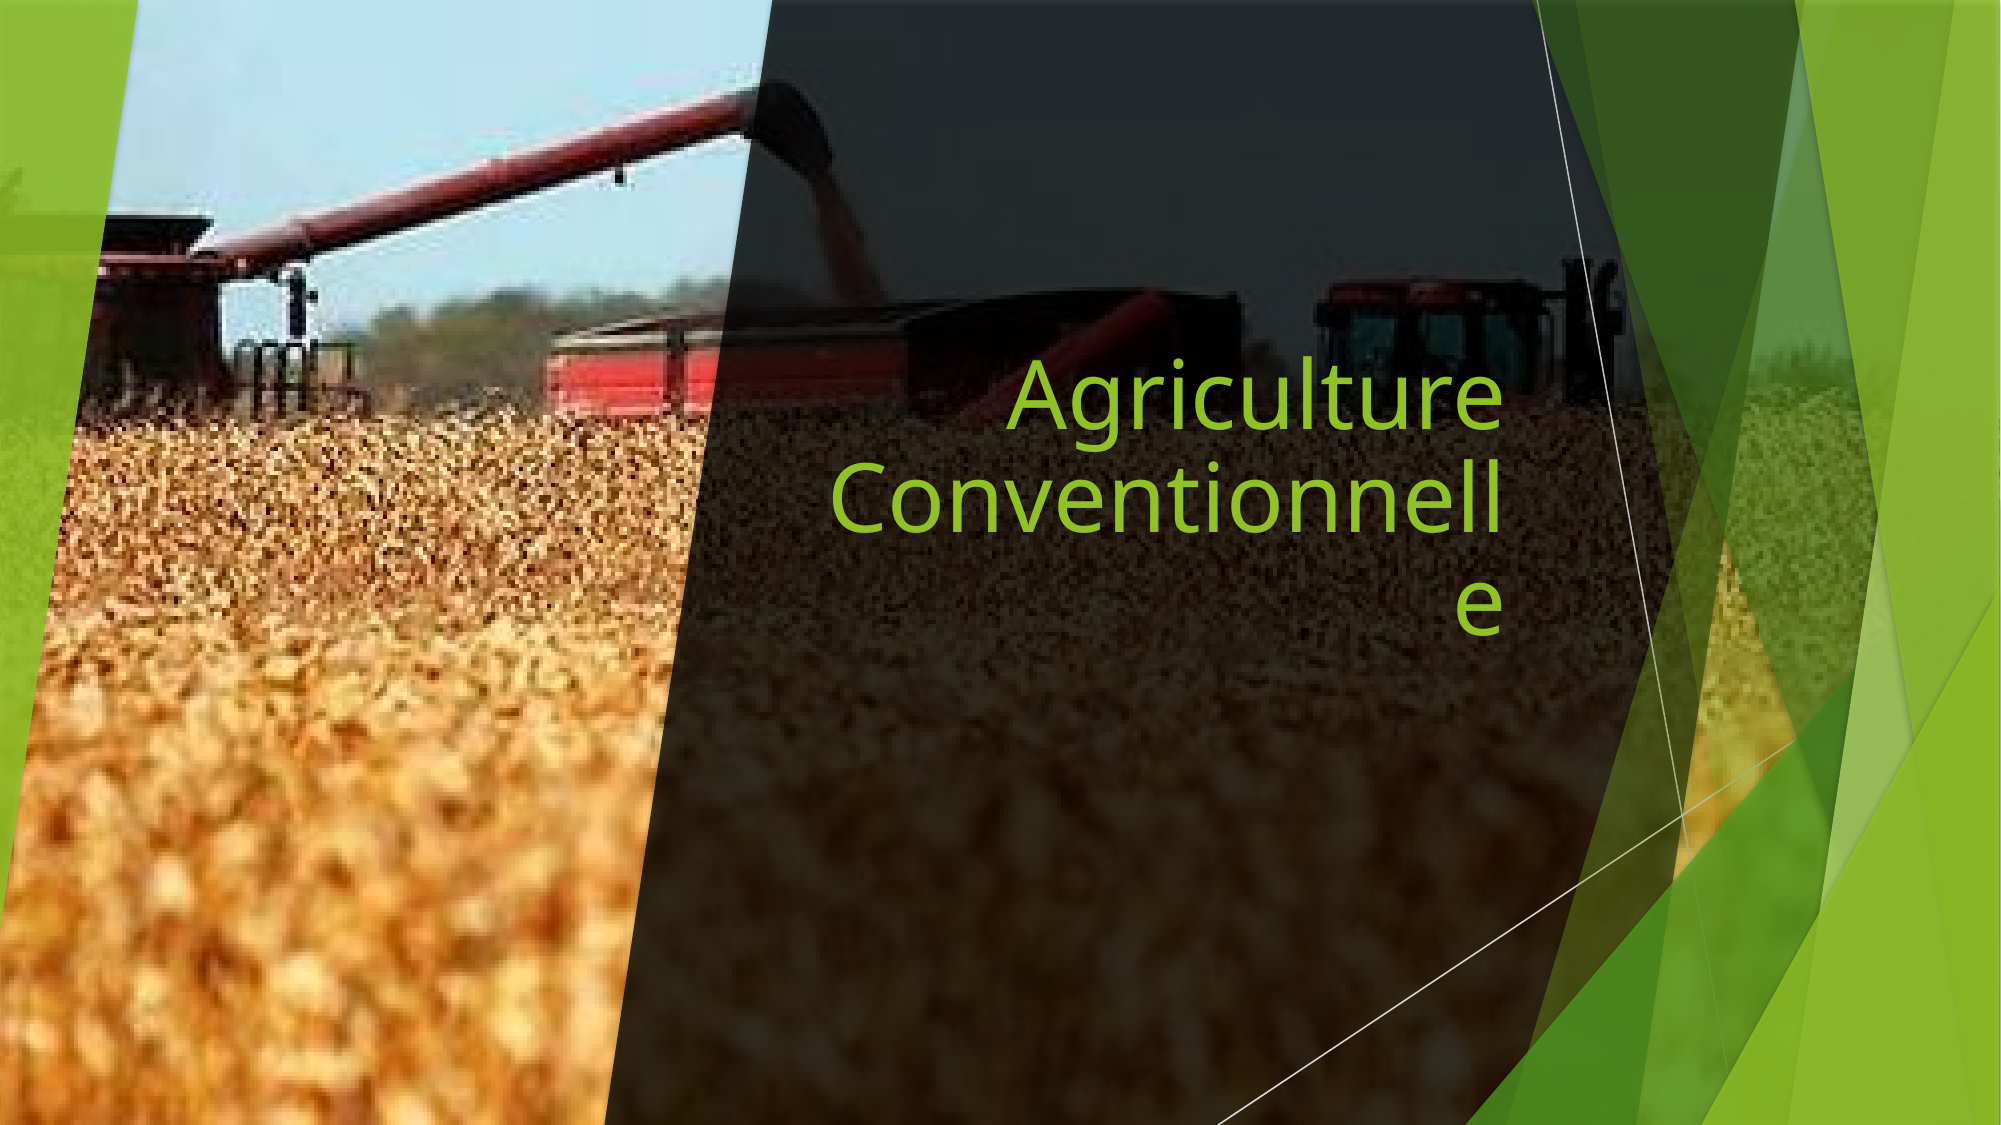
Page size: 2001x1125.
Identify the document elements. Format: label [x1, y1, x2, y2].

text_box [1536, 0, 1738, 602]
picture [0, 0, 1536, 1125]
text_box [1217, 603, 2000, 1125]
picture [1738, 0, 2000, 603]
